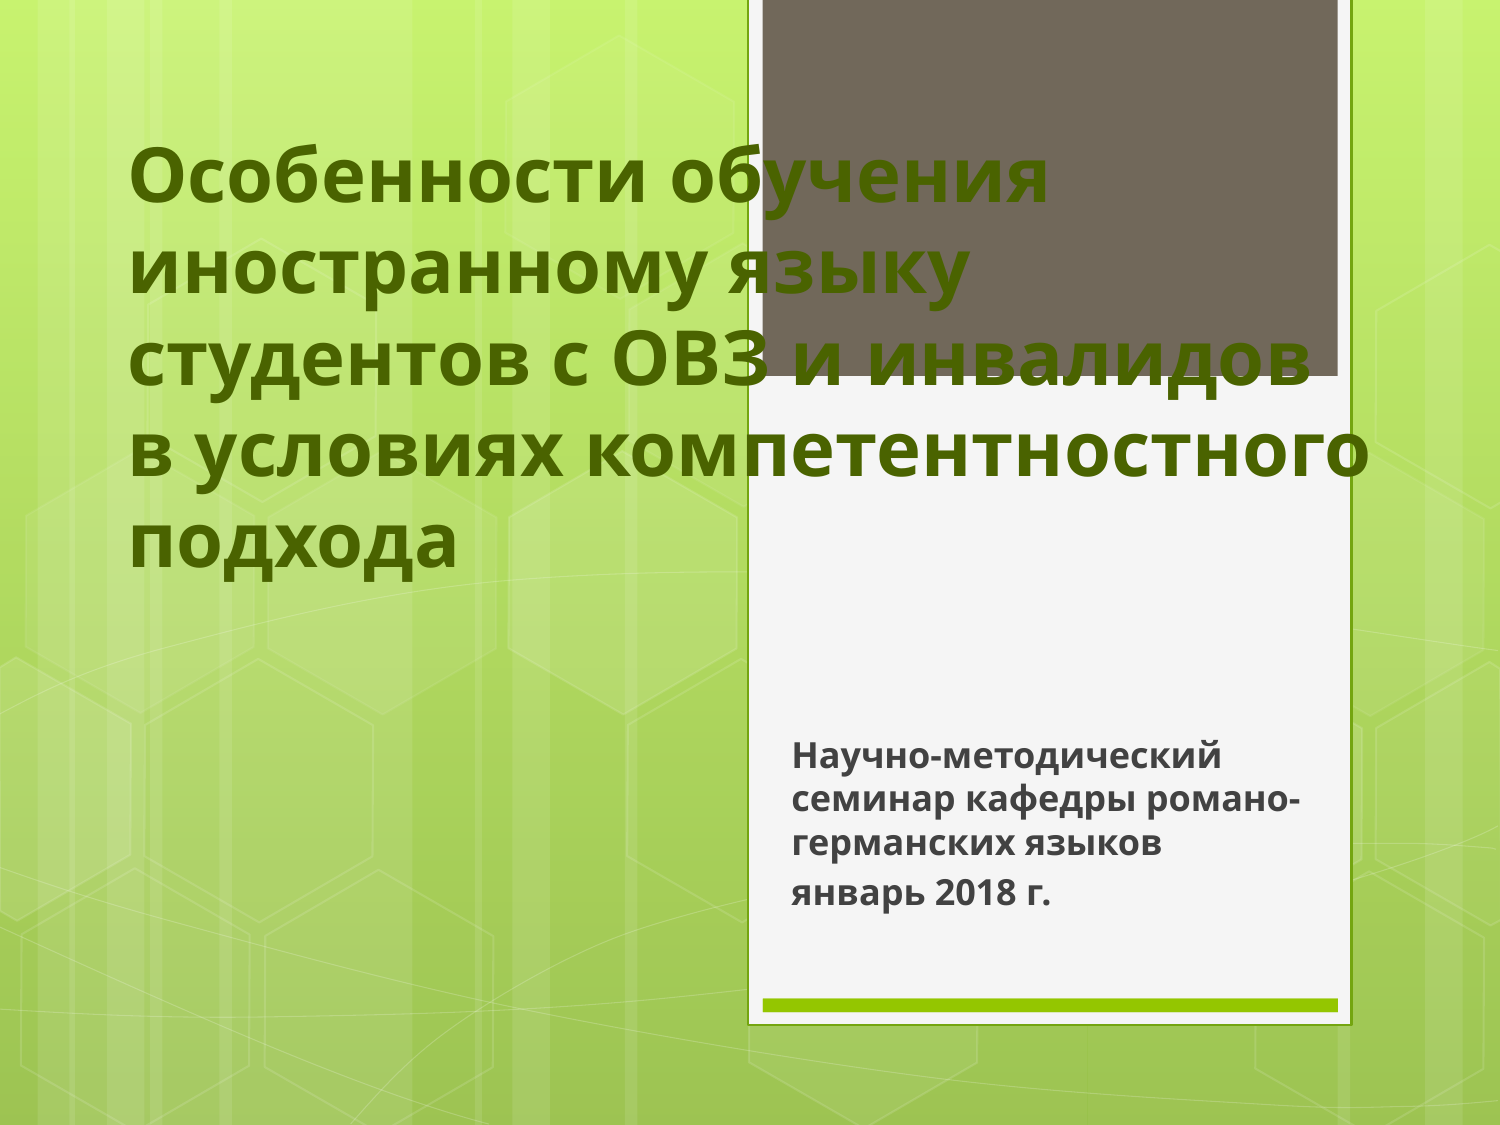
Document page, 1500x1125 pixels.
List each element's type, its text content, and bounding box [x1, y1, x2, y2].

subtitle Научно-методический семинар кафедры романо-германских языков январь 2018 г. [776, 725, 1320, 933]
title Особенности обучения иностранному языку студентов с ОВЗ и инвалидов в условиях компетентностного подхода [112, 113, 1388, 591]
